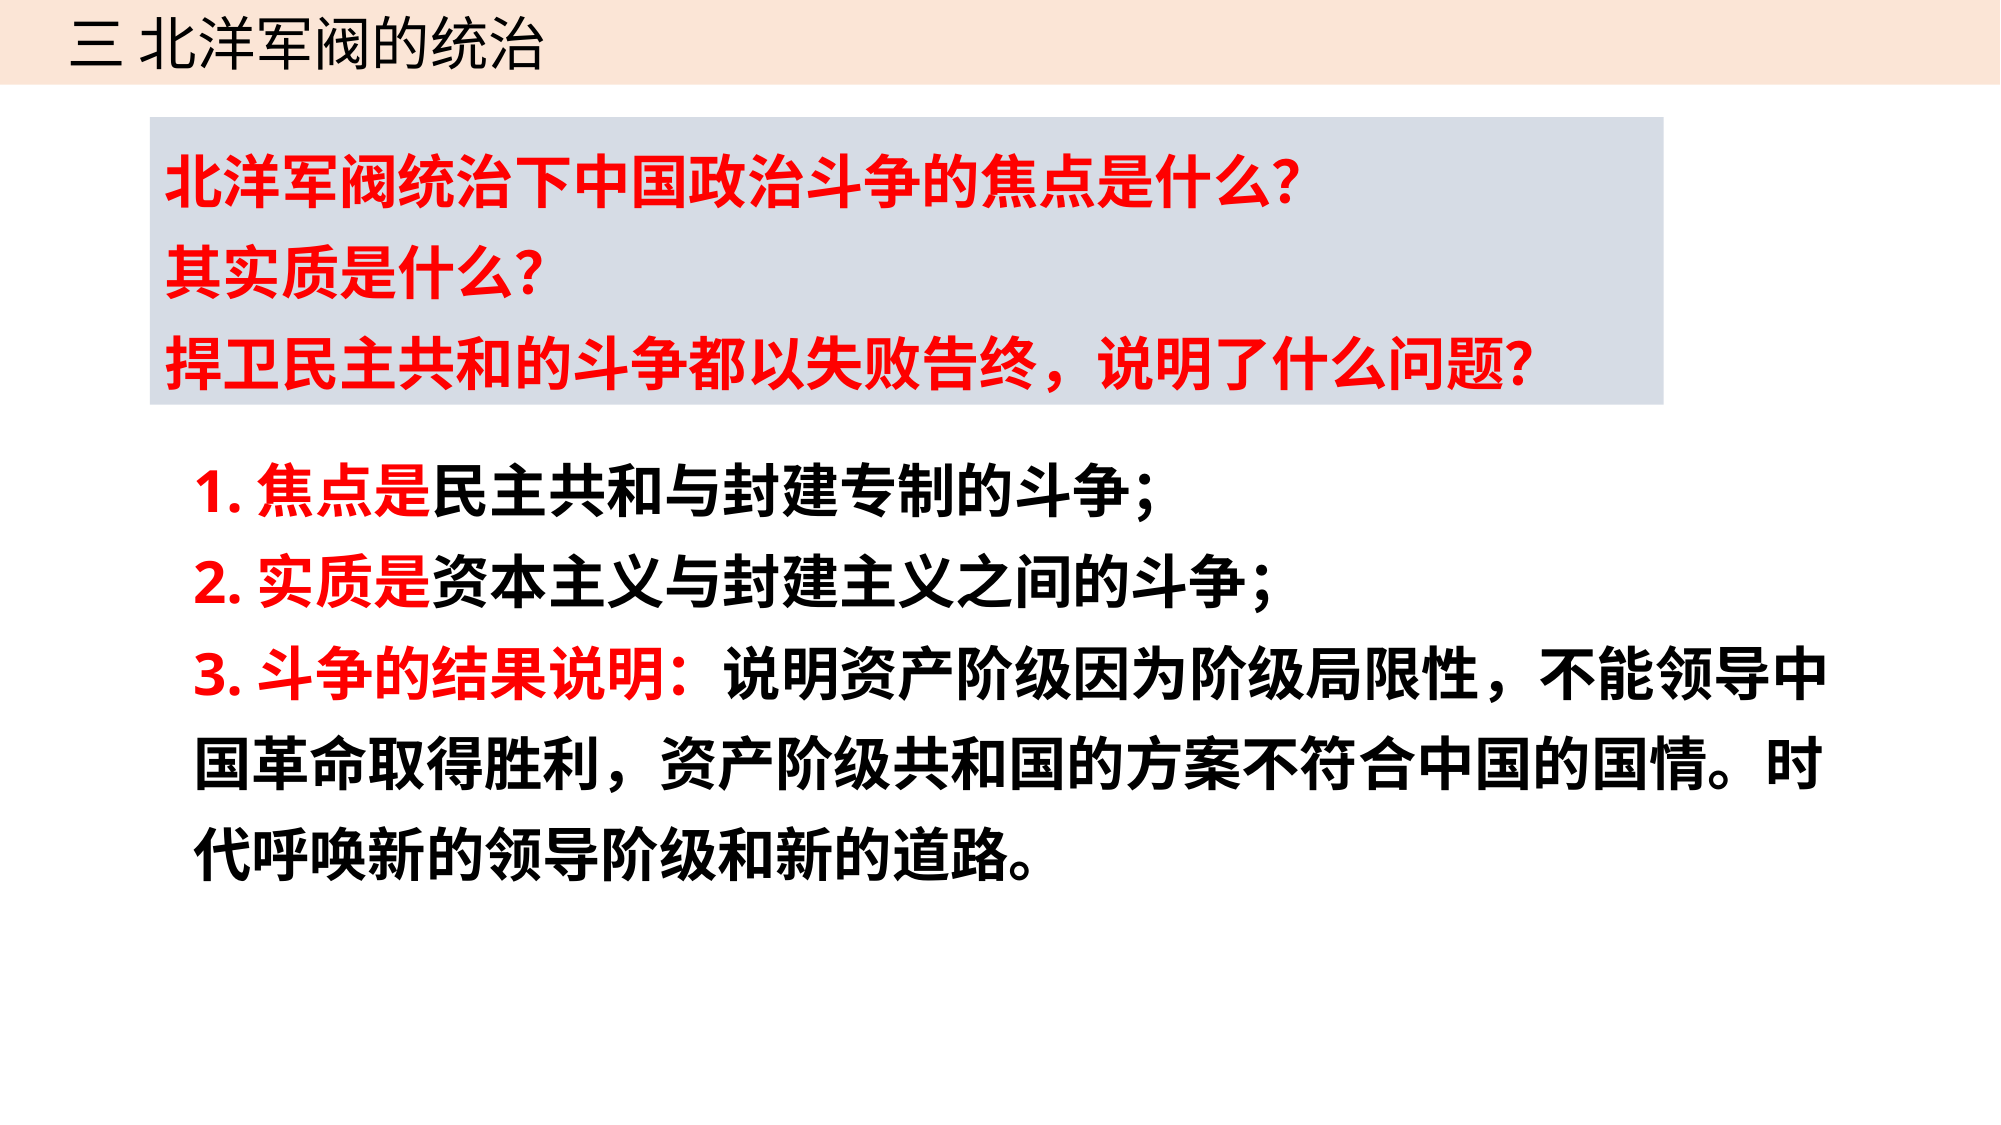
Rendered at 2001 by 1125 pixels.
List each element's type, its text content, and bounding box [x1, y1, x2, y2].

text_box 1.焦点是民主共和与封建专制的斗争； 2.实质是资本主义与封建主义之间的斗争； 3.斗争的结果说明：说明资产阶级因为阶级局限性，不能领导中国革命取得胜利，资产阶级共和国的方案不符合中国的国情。时代呼唤新的领导阶级和新的道路。 [178, 426, 1869, 896]
text_box 三 北洋军阀的统治 [0, 0, 2000, 85]
text_box 北洋军阀统治下中国政治斗争的焦点是什么？ 其实质是什么？ 捍卫民主共和的斗争都以失败告终，说明了什么问题？ [149, 117, 1664, 405]
